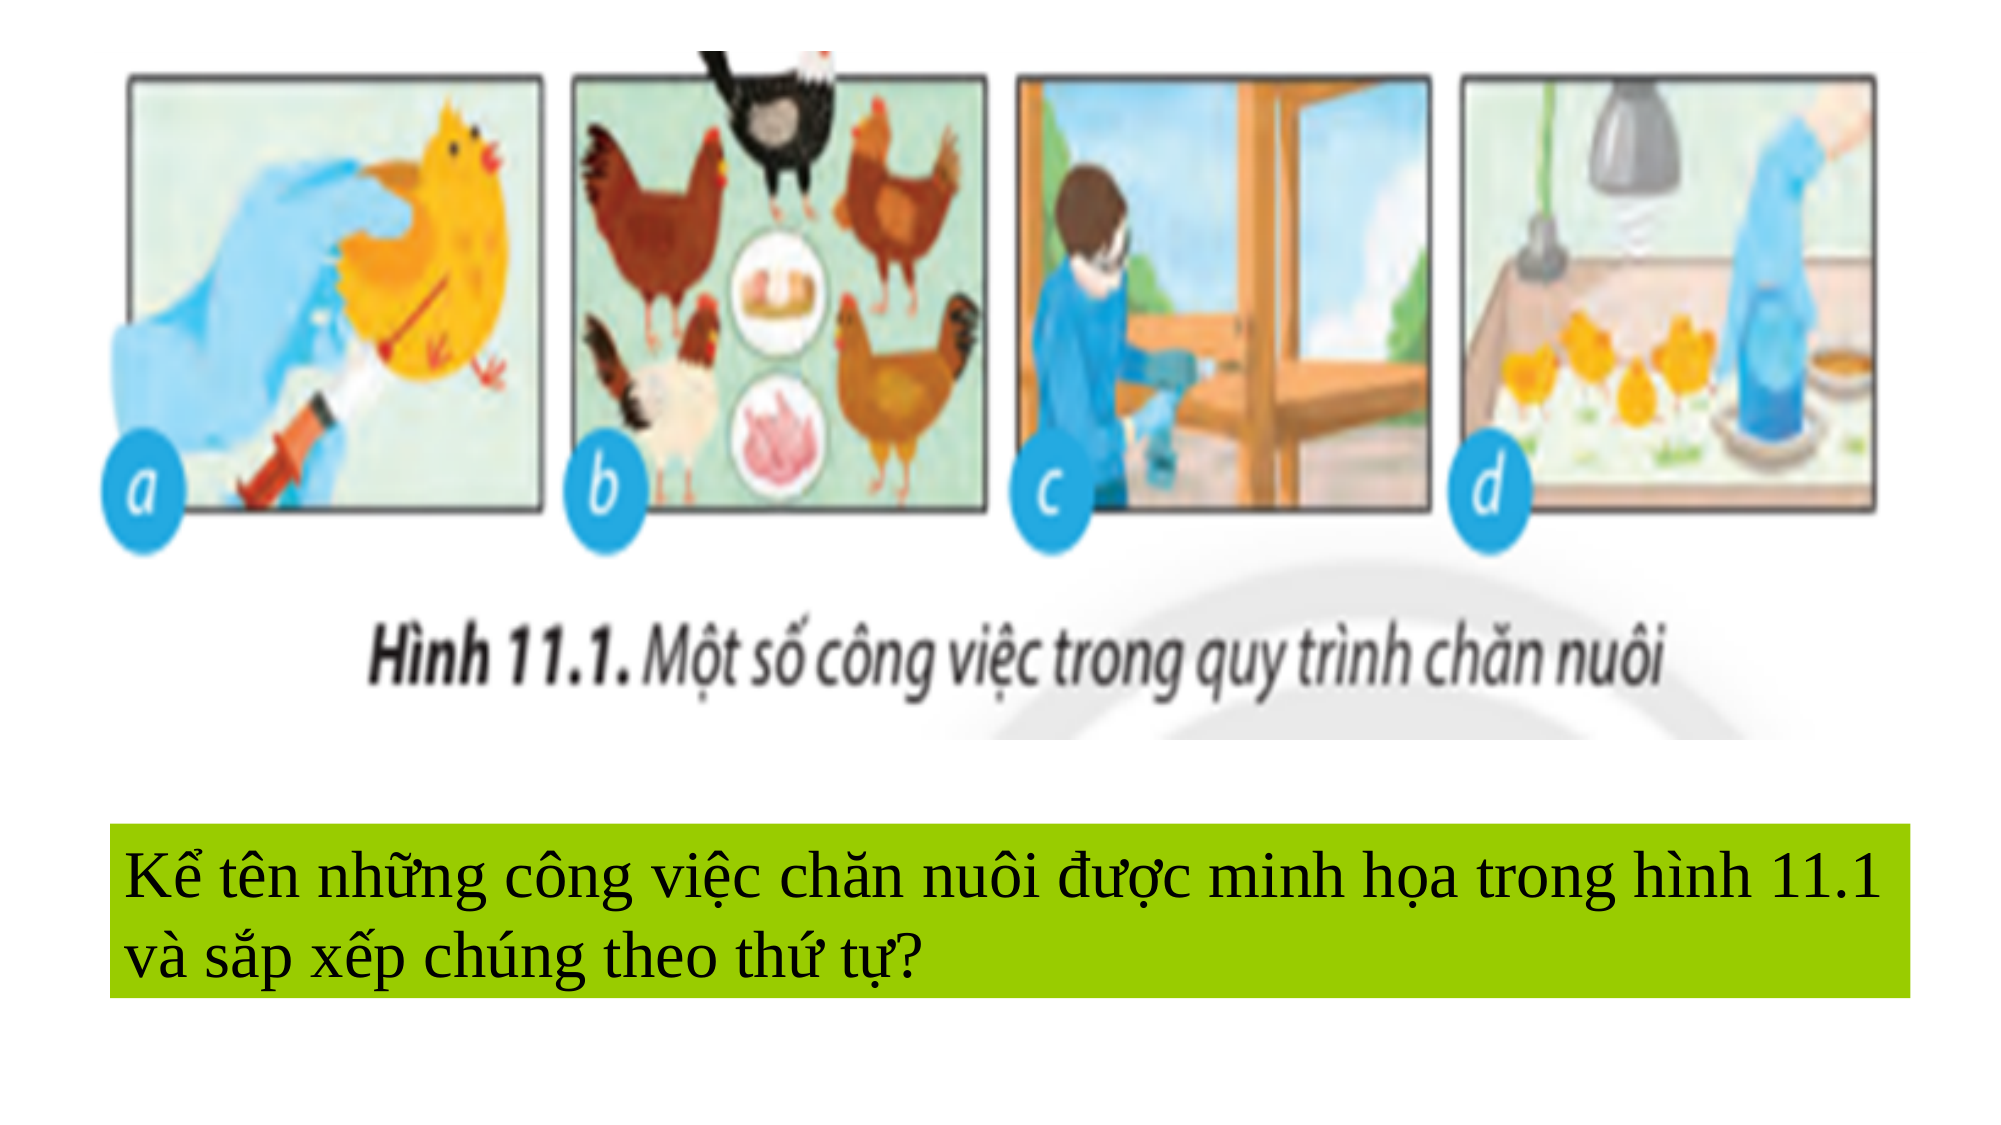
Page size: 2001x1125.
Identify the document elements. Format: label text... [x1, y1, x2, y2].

text_box Kể tên những công việc chăn nuôi được minh họa trong hình 11.1 và sắp xếp chúng theo thứ tự? [110, 823, 1911, 999]
picture [94, 51, 1927, 740]
